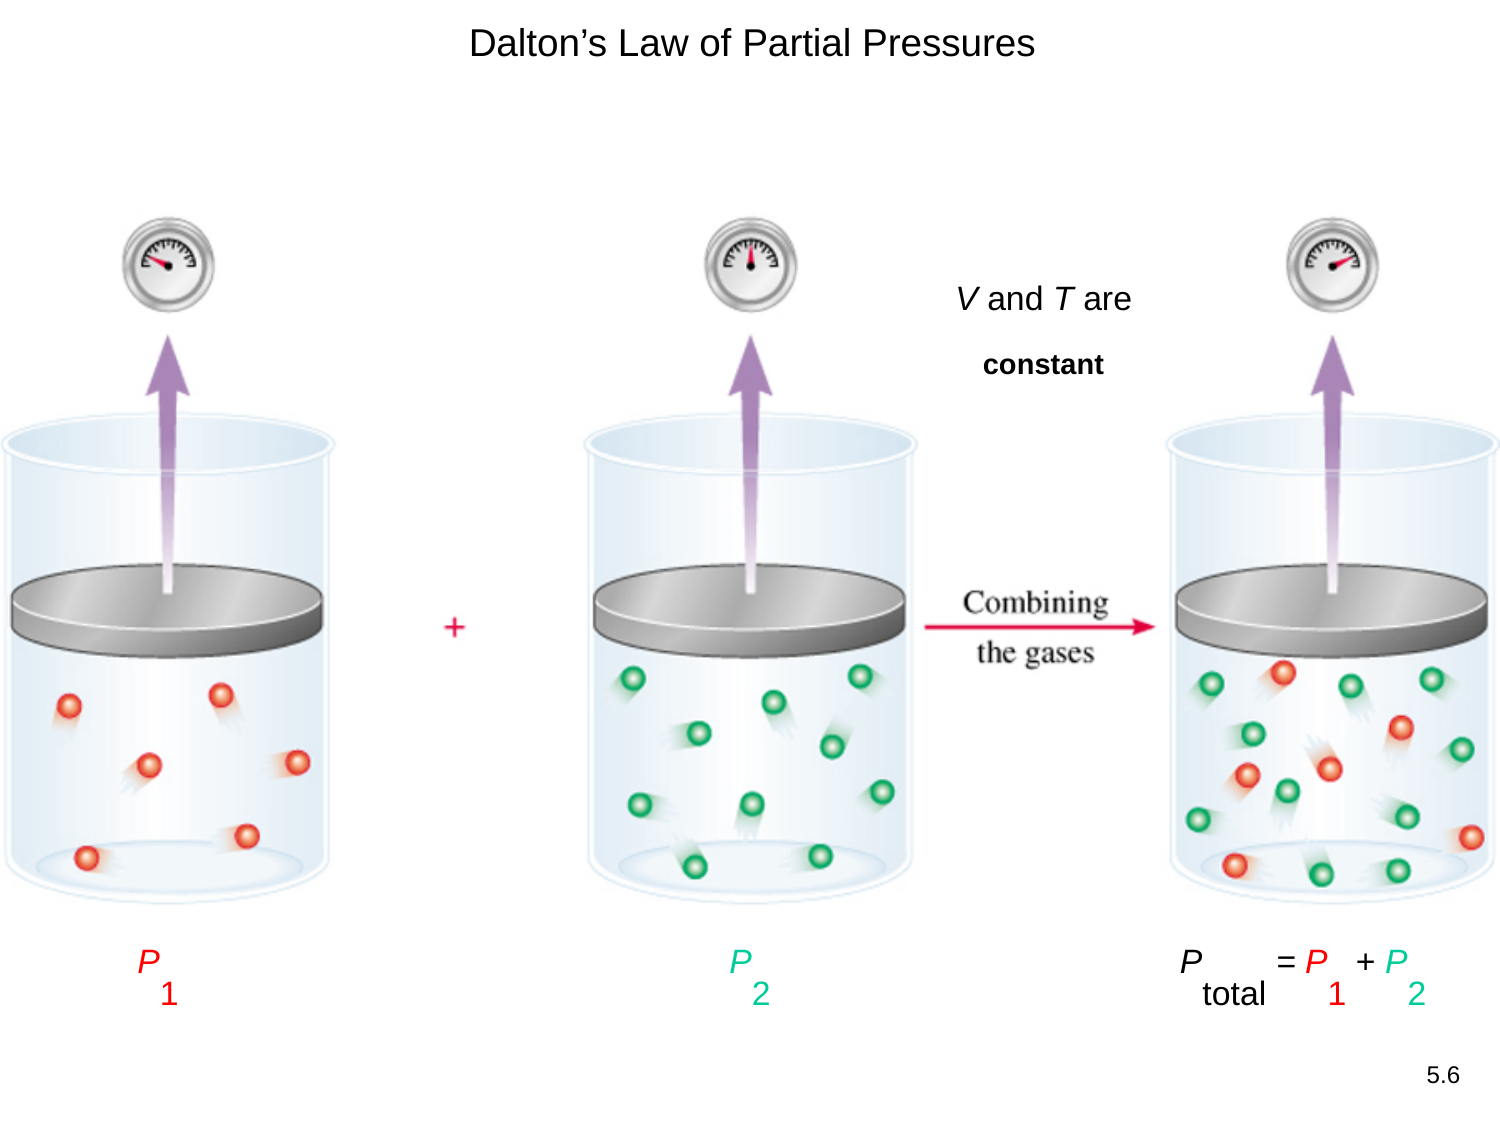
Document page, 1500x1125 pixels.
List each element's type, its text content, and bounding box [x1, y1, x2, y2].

text_box P1 [122, 927, 194, 1020]
text_box P2 [714, 927, 786, 1020]
text_box Ptotal = P1 + P2 [1165, 927, 1442, 1020]
text_box Dalton’s Law of Partial Pressures [453, 2, 1051, 98]
picture [0, 207, 1500, 918]
text_box 5.6 [1411, 1047, 1476, 1113]
